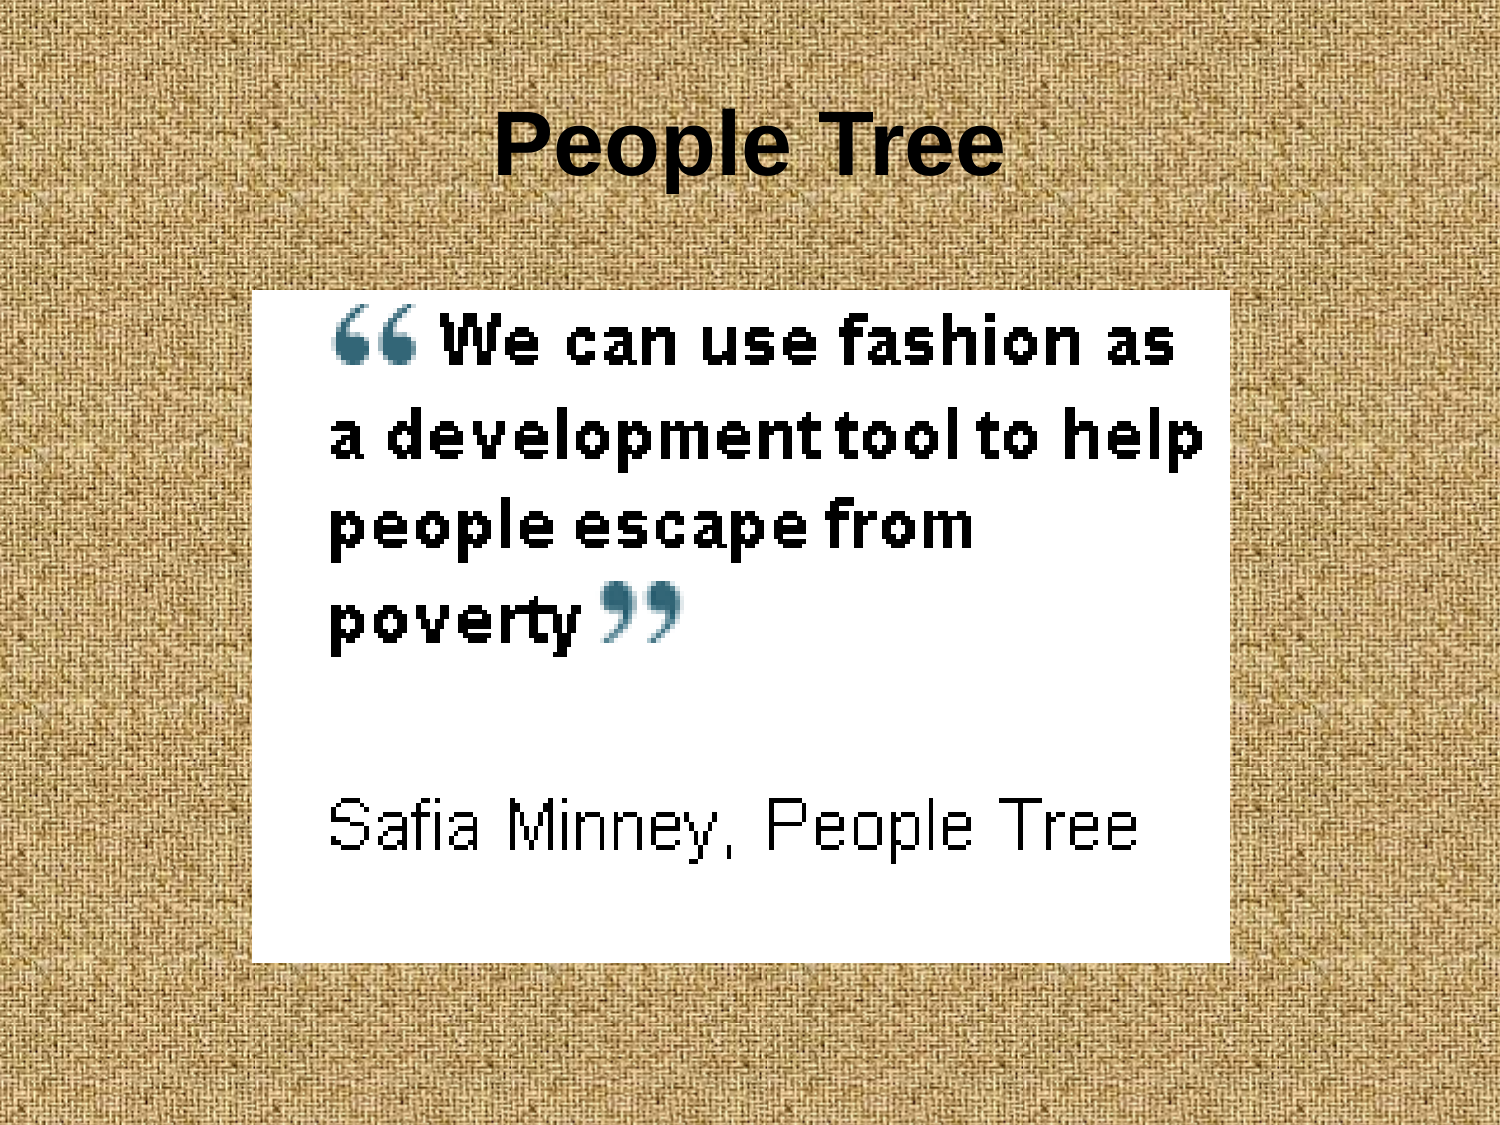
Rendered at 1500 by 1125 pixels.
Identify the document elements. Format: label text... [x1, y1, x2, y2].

title People Tree [75, 45, 1425, 233]
picture [0, 0, 1500, 1125]
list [252, 290, 1235, 968]
